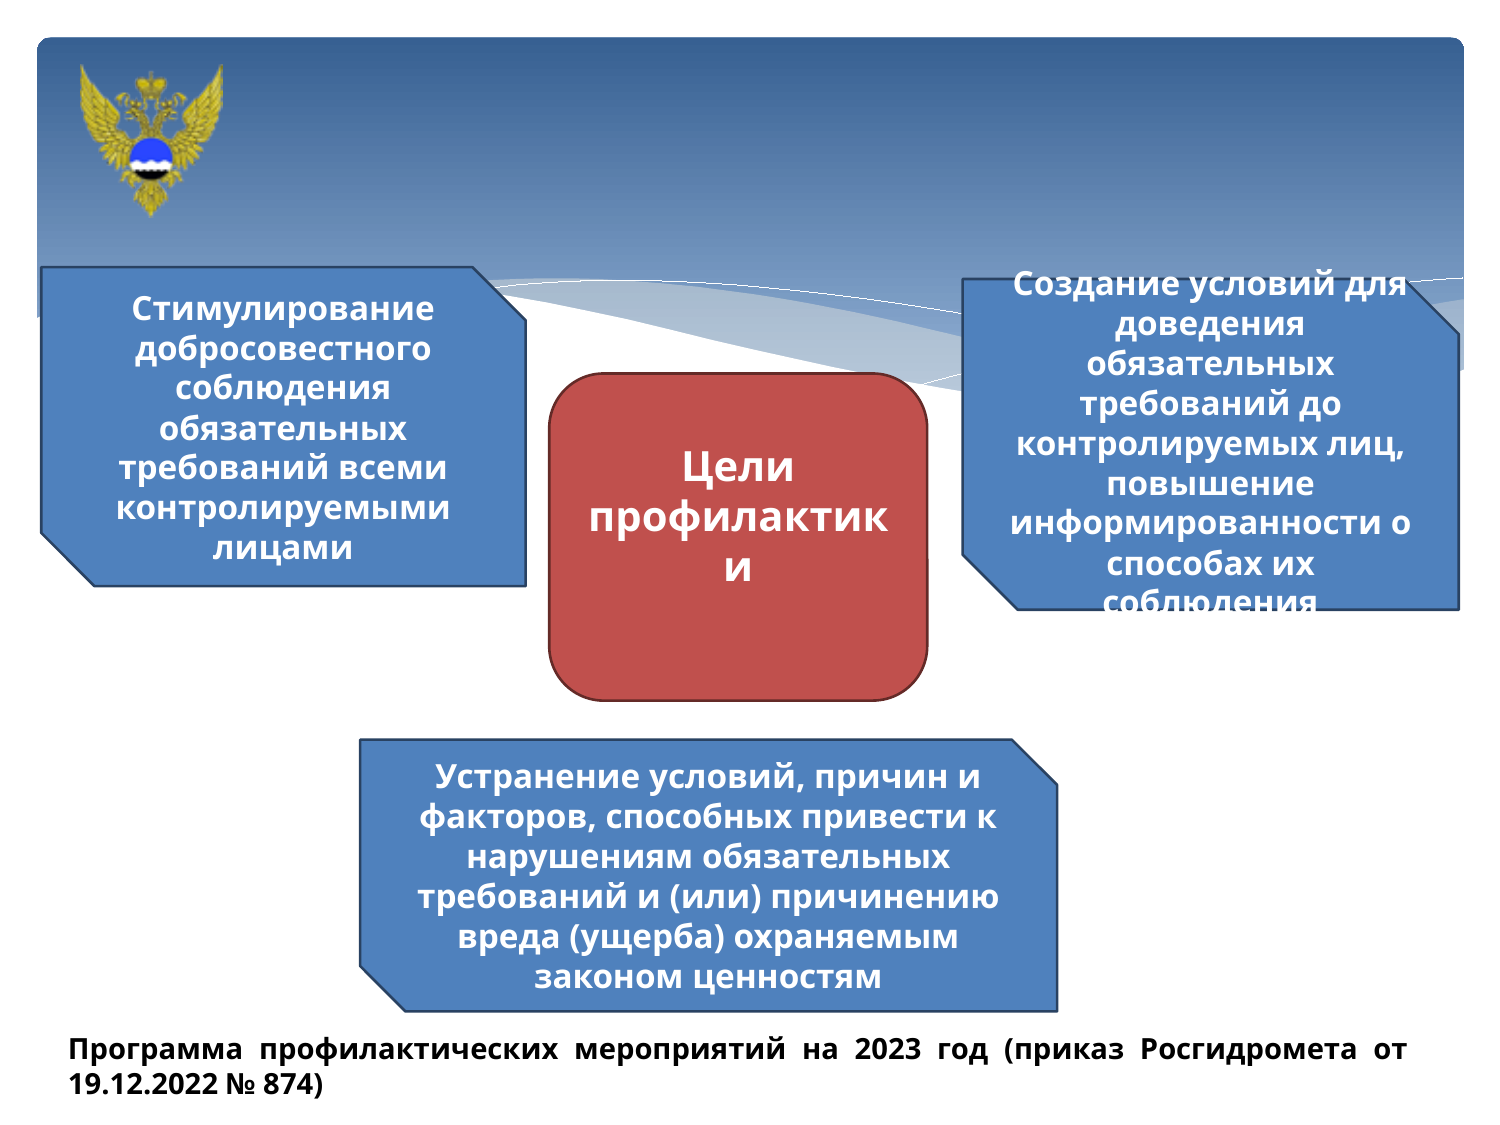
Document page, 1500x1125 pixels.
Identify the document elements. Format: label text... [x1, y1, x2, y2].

text_box Программа профилактических мероприятий на 2023 год (приказ Росгидромета от 19.12.2022 № 874) [53, 1023, 1424, 1108]
text_box Создание условий для доведения обязательных требований до контролируемых лиц, повышение информированности о способах их соблюдения [961, 277, 1461, 612]
text_box Цели профилактики [547, 372, 929, 702]
text_box Стимулирование добросовестного соблюдения обязательных требований всеми контролируемыми лицами [39, 265, 527, 588]
text_box Устранение условий, причин и факторов, способных привести к нарушениям обязательных требований и (или) причинению вреда (ущерба) охраняемым законом ценностям [358, 738, 1059, 1013]
picture [80, 63, 223, 218]
